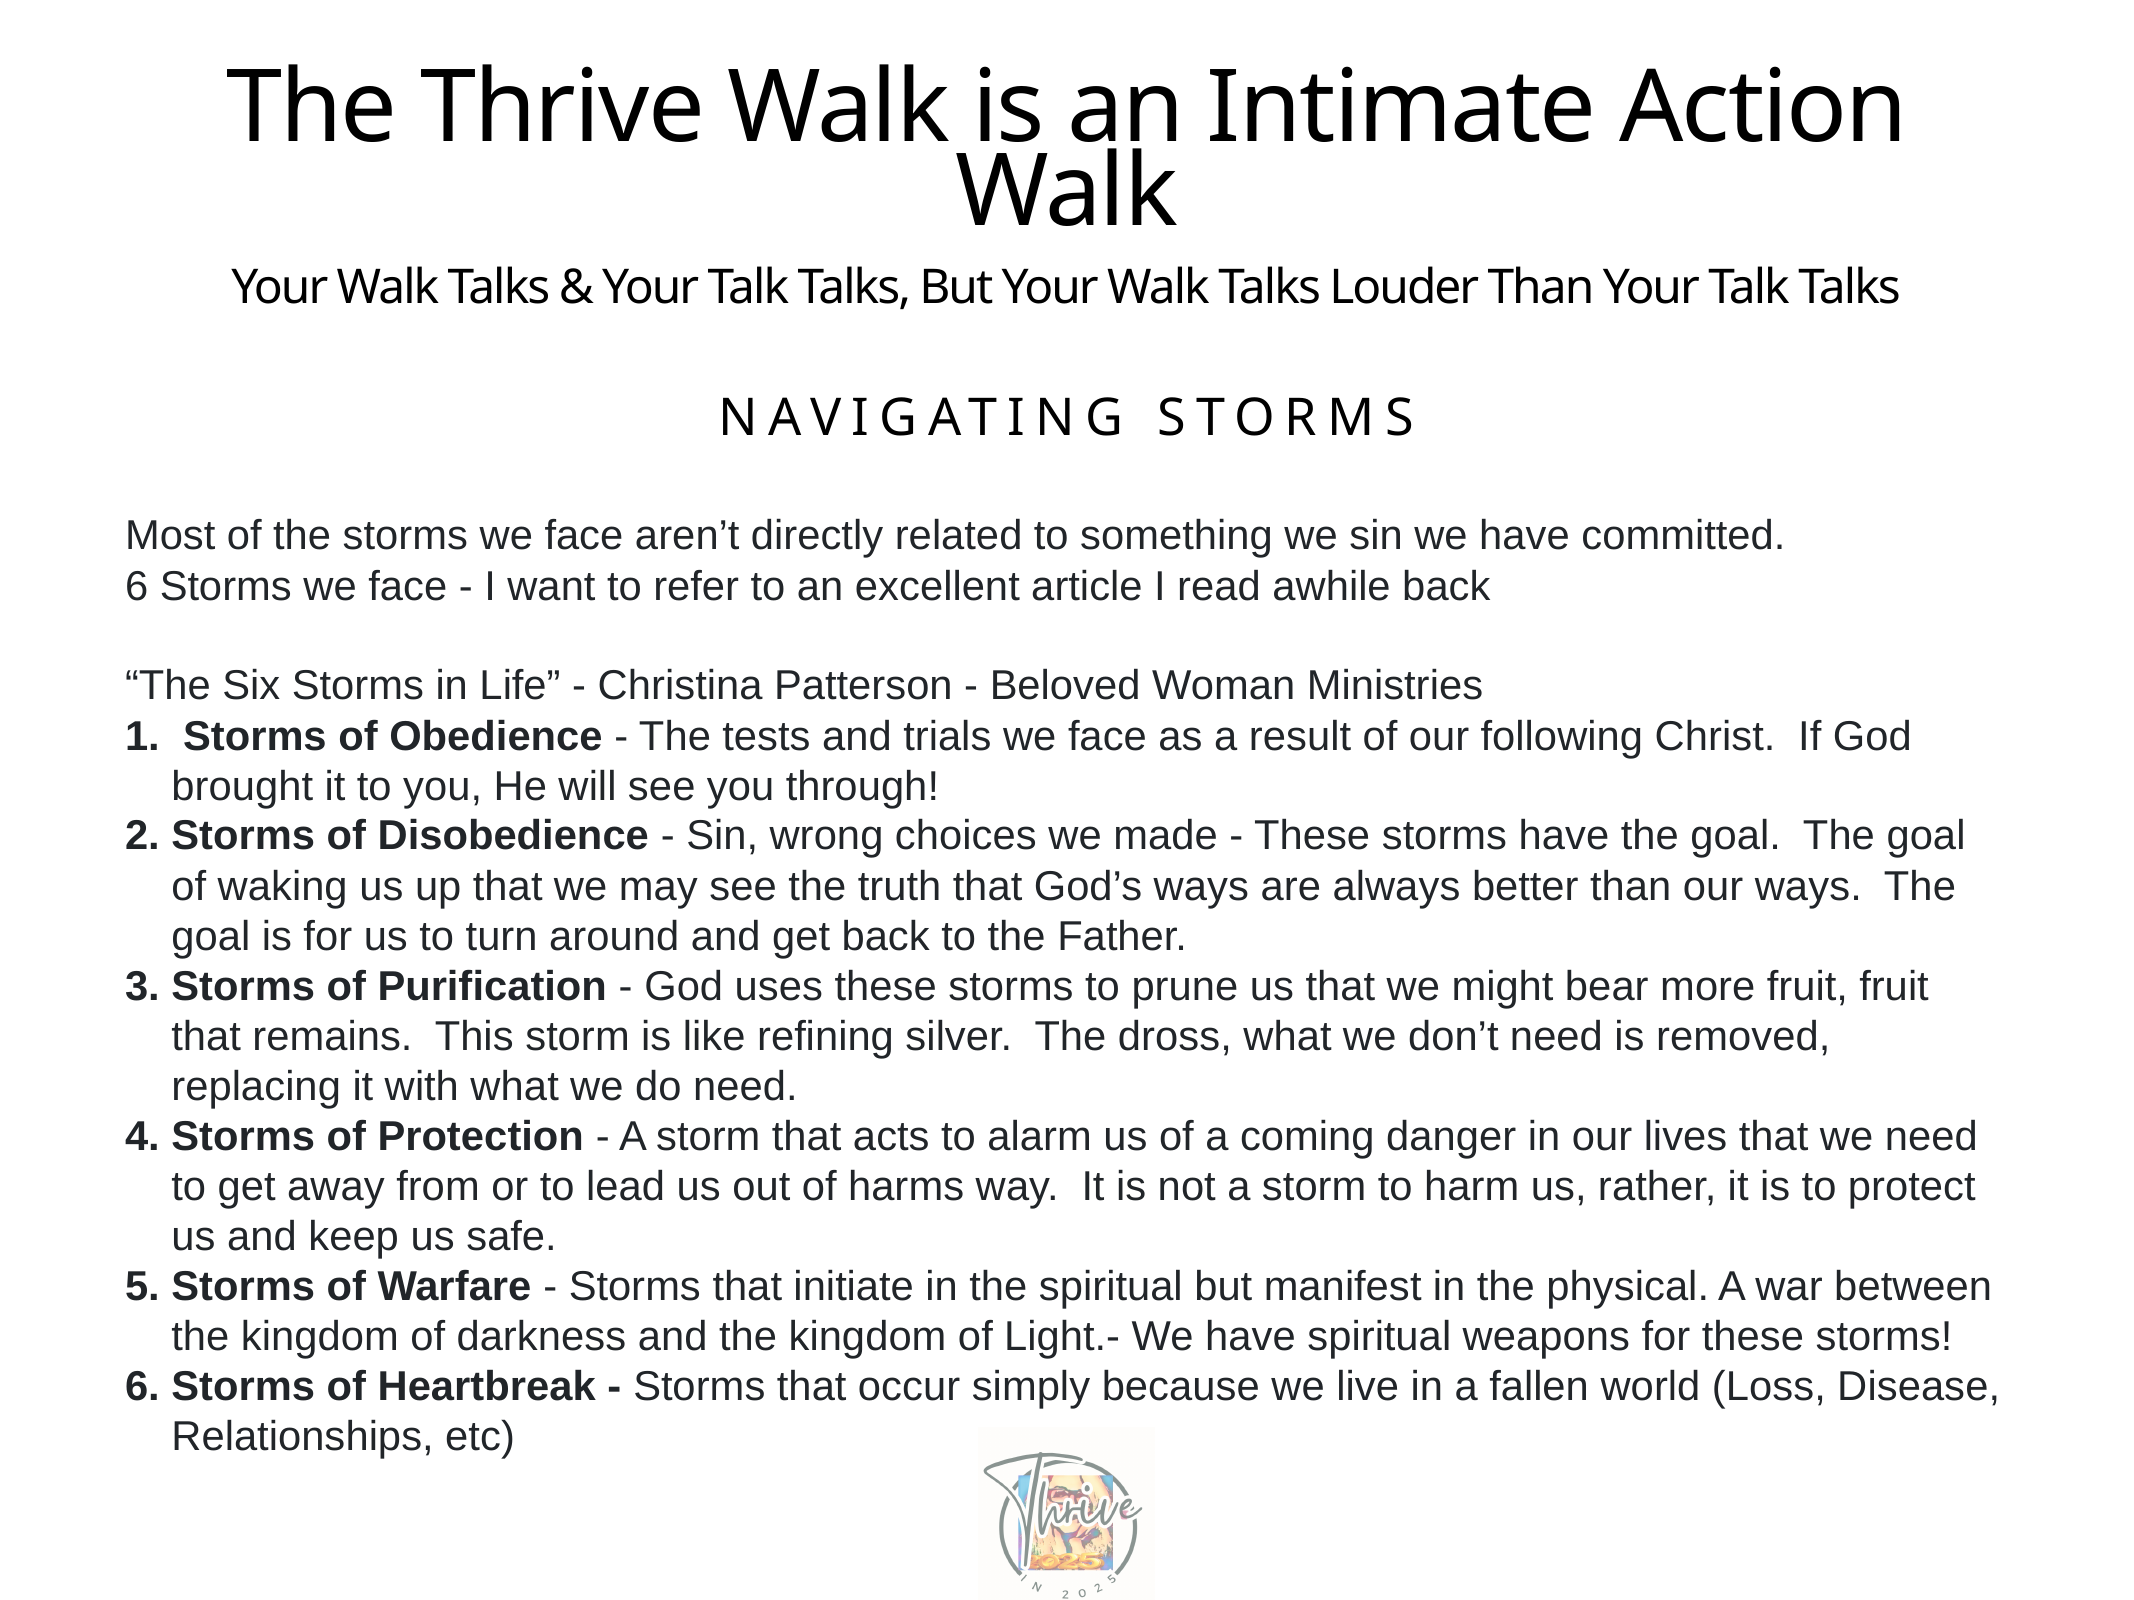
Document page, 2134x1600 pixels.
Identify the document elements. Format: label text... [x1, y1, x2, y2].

title The Thrive Walk is an Intimate Action Walk [116, 64, 2018, 246]
list Navigating Storms Most of the storms we face aren’t directly related to something we sin we have committed. 6 Storms we face - I want to refer to an excellent article I read awhile back “The Six Storms in Life” - Christina Patterson - Beloved Woman Ministries Storms of Obedience - The tests and trials we face as a result of our following Christ. If God brought it to you, He will see you through! Storms of Disobedience - Sin, wrong choices we made - These storms have the goal. The goal of waking us up that we may see the truth that God’s ways are always better than our ways. The goal is for us to turn around and get back to the Father. Storms of Purification - God uses these storms to prune us that we might bear more fruit, fruit that remains. This storm is like refining silver. The dross, what we don’t need is removed, replacing it with what we do need. Storms of Protection - A storm that acts to alarm us of a coming danger in our lives that we need to get away from or to lead us out of harms way. It is not a storm to harm us, rather, it is to protect us and keep us safe. Storms of Warfare - Storms that initiate in the spiritual but manifest in the physical. A war between the kingdom of darkness and the kingdom of Light.- We have spiritual weapons for these storms! Storms of Heartbreak - Storms that occur simply because we live in a fallen world (Loss, Disease, Relationships, etc) [116, 374, 2018, 1600]
picture [978, 1426, 1155, 1600]
list Your Walk Talks & Your Talk Talks, But Your Walk Talks Louder Than Your Talk Talks [116, 246, 2018, 351]
